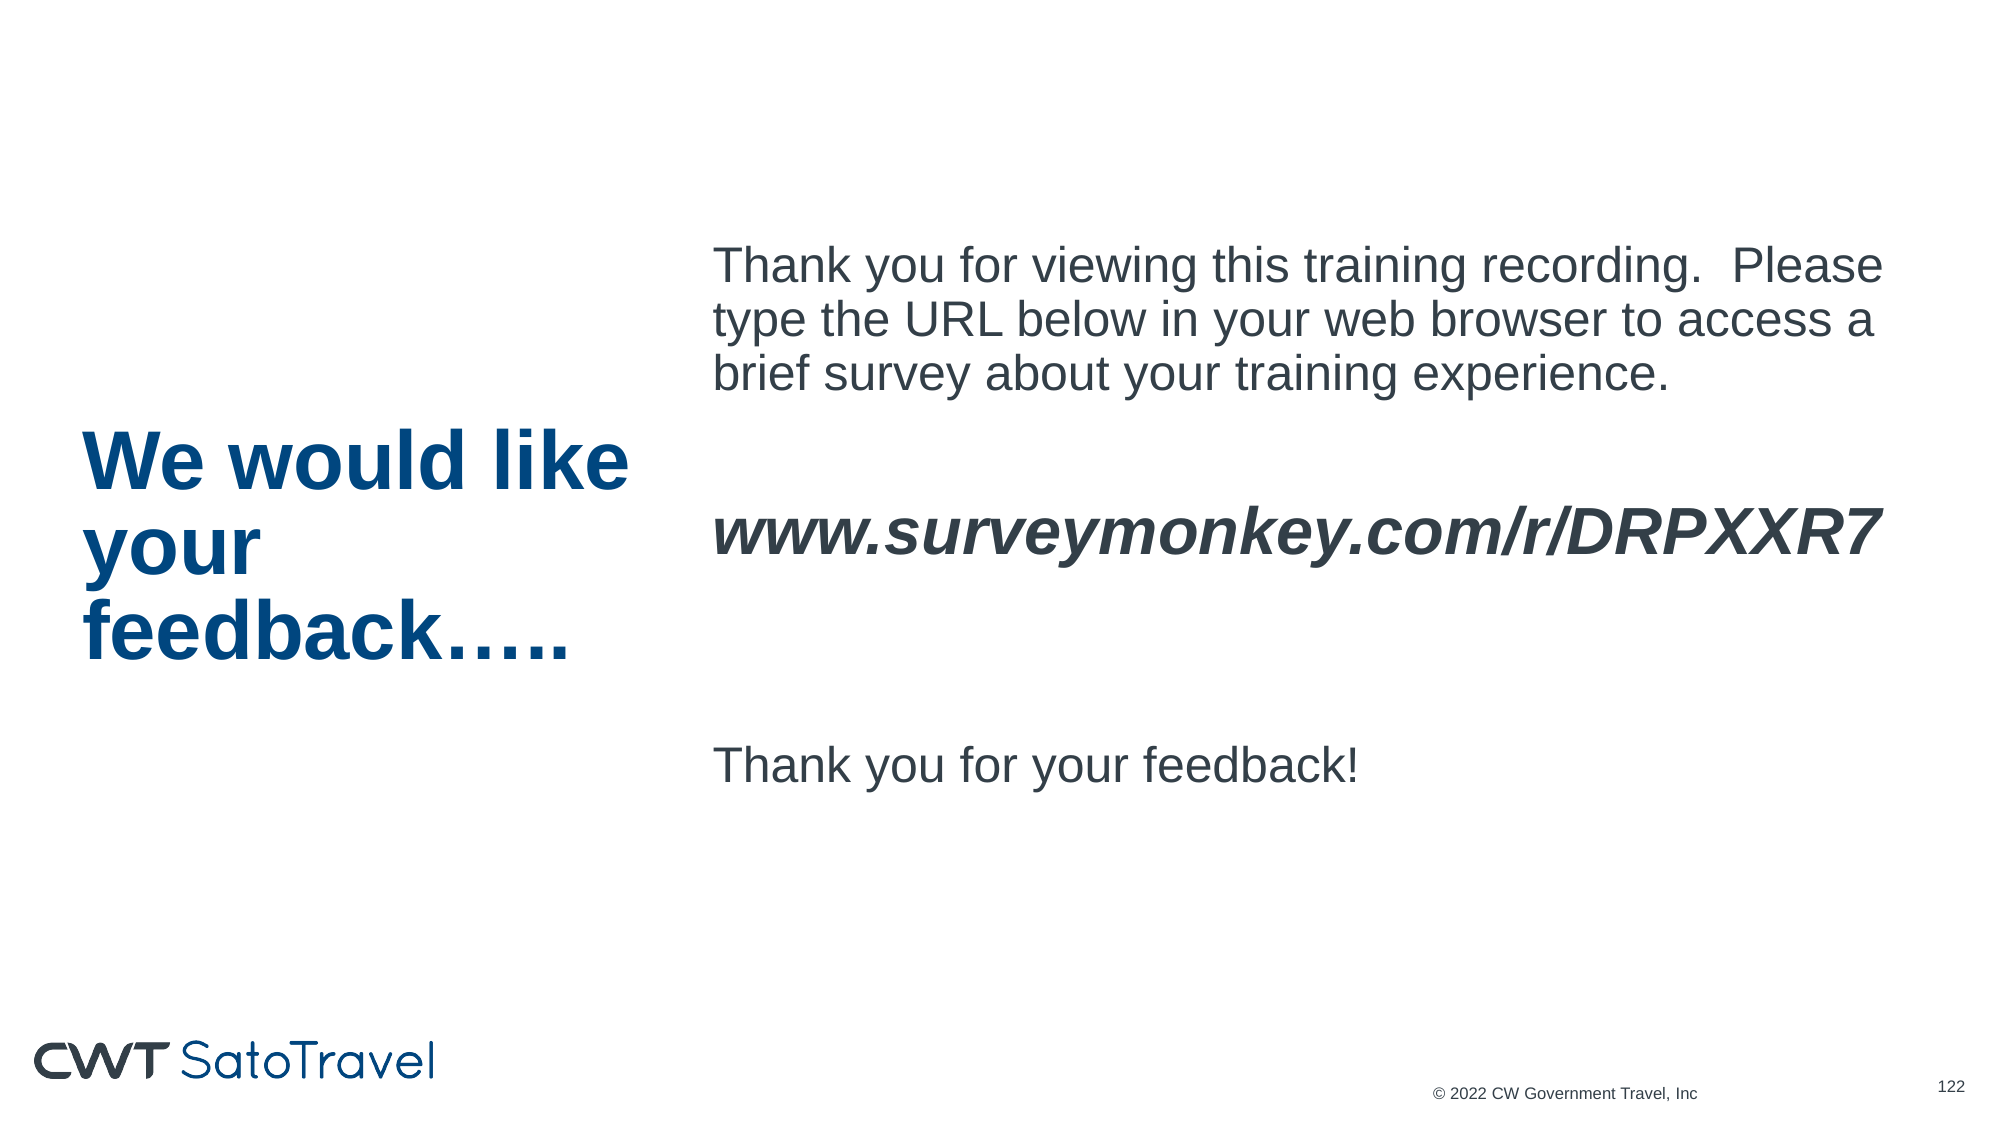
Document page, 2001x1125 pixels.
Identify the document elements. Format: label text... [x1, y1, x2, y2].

picture [34, 1040, 433, 1079]
title We would like your feedback….. [82, 106, 685, 992]
text_box © 2022 CW Government Travel, Inc [1257, 1075, 1918, 1098]
list Thank you for viewing this training recording. Please type the URL below in your web browser to access a brief survey about your training experience. www.surveymonkey.com/r/DRPXXR7 Thank you for your feedback! [712, 106, 1918, 992]
slide_number 121 [1931, 1075, 1966, 1098]
